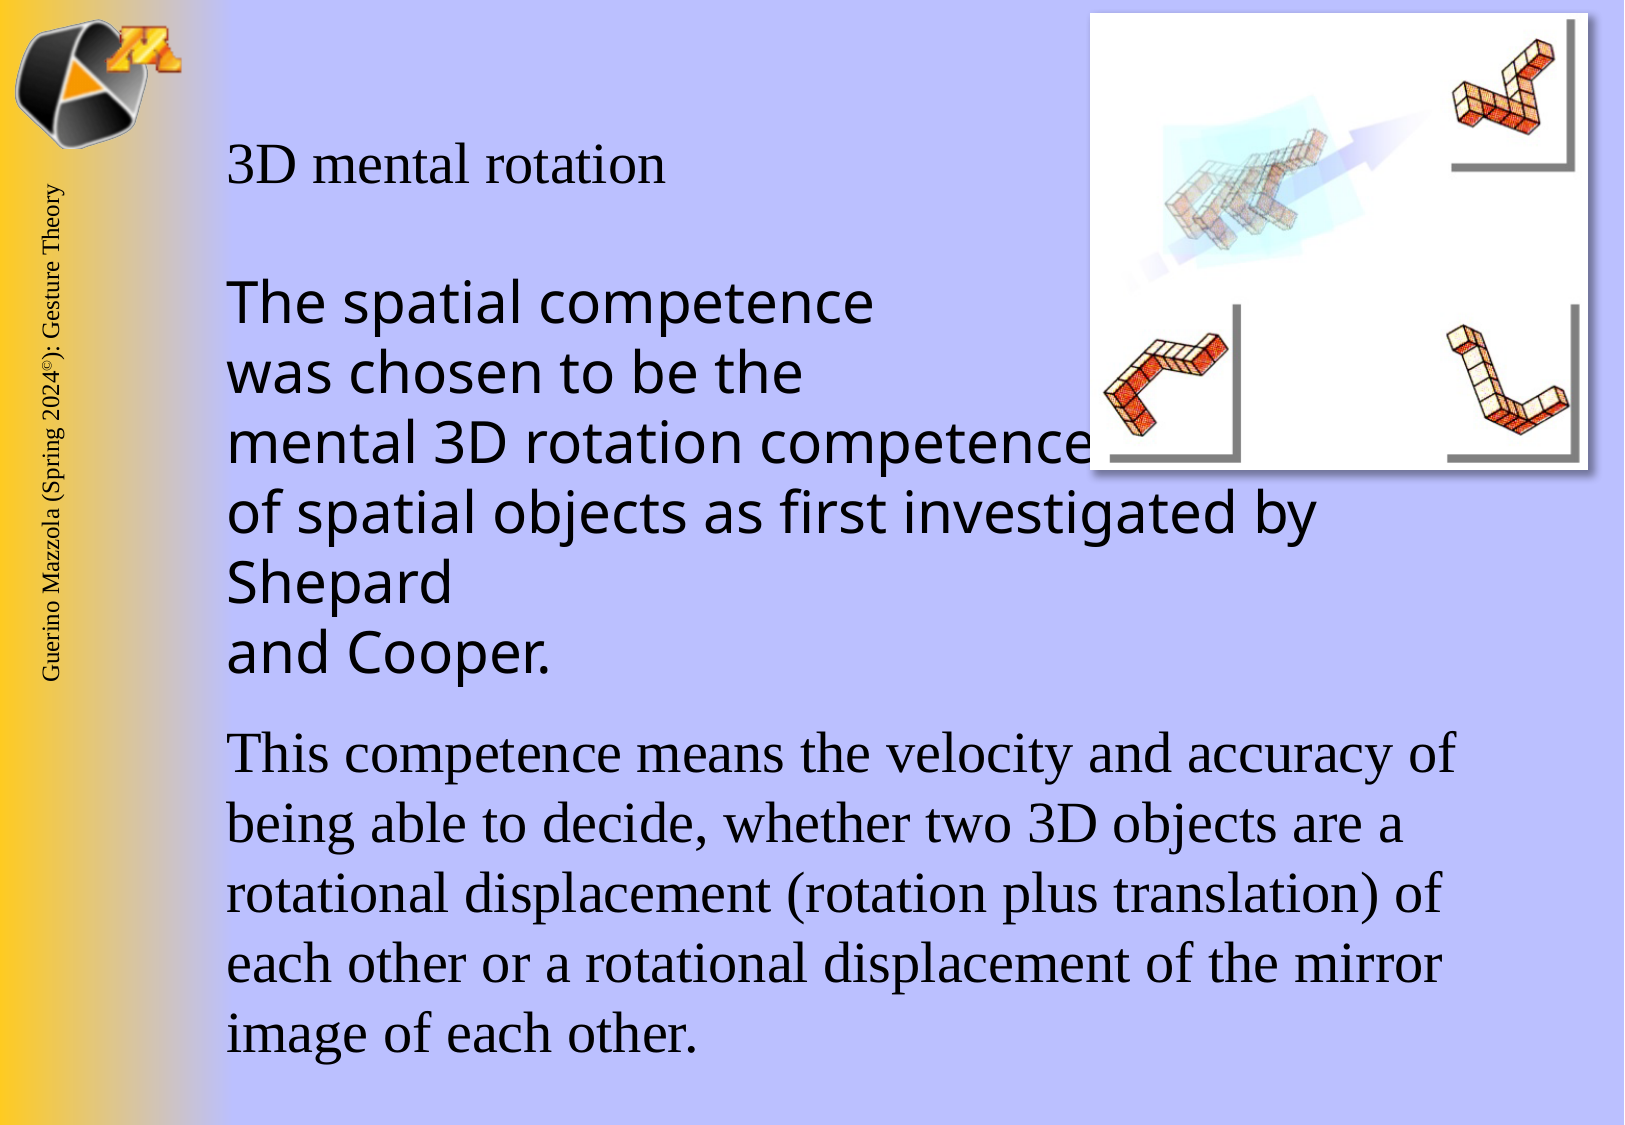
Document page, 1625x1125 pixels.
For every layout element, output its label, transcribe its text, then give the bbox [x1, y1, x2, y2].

picture [12, 18, 197, 149]
text_box 3D mental rotation The spatial competence was chosen to be the mental 3D rotation competence of spatial objects as first investigated by Shepard and Cooper. This competence means the velocity and accuracy of being able to decide, whether two 3D objects are a rotational displacement (rotation plus translation) of each other or a rotational displacement of the mirror image of each other. [211, 117, 1500, 1072]
picture [1089, 13, 1589, 471]
